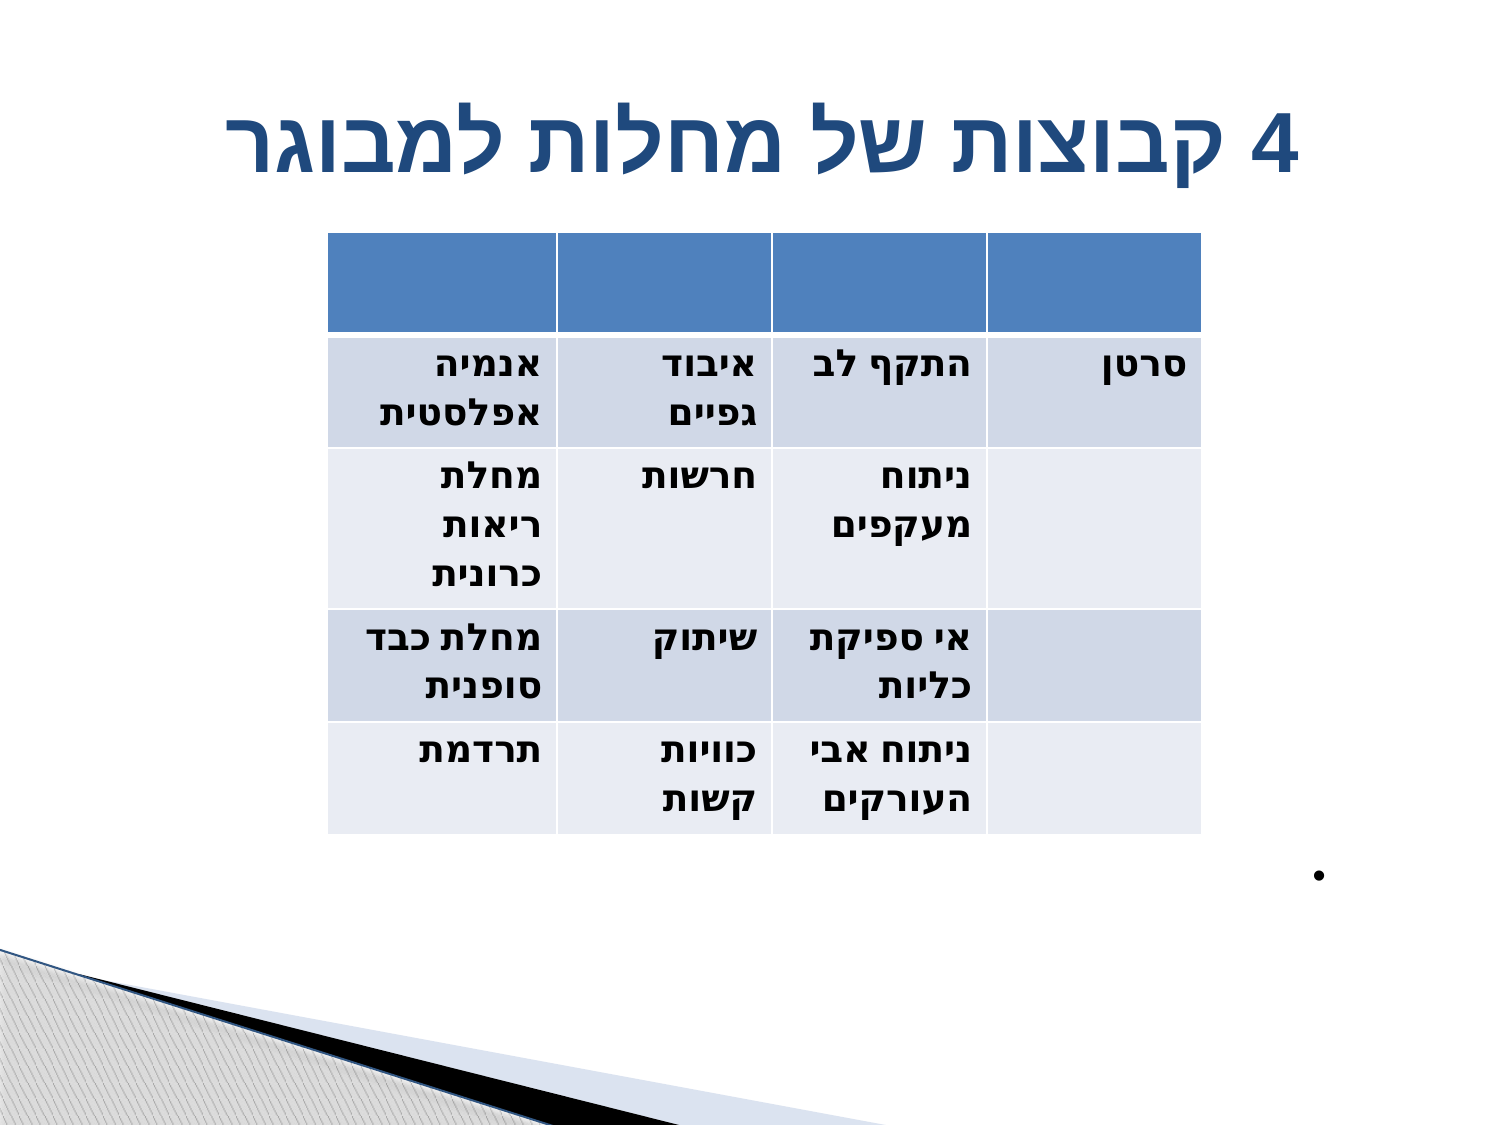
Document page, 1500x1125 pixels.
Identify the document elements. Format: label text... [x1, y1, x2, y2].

table_cell ניתוח מעקפים [773, 449, 986, 608]
table_cell התקף לב [773, 338, 986, 447]
table_cell [988, 723, 1201, 834]
table_cell כוויות קשות [558, 723, 771, 834]
table_cell חרשות [558, 449, 771, 608]
text_box [360, 845, 1341, 951]
table_header [328, 233, 556, 332]
table_cell מחלת כבד סופנית [328, 610, 556, 721]
table_cell אנמיה אפלסטית [328, 338, 556, 447]
title 4 קבוצות של מחלות למבוגר [75, 45, 1425, 233]
table_cell שיתוק [558, 610, 771, 721]
table_cell [988, 449, 1201, 608]
table_header [773, 233, 986, 332]
table_header [988, 233, 1201, 332]
table_cell איבוד גפיים [558, 338, 771, 447]
table_cell מחלת ריאות כרונית [328, 449, 556, 608]
table_cell אי ספיקת כליות [773, 610, 986, 721]
table_cell סרטן [988, 338, 1201, 447]
table_cell תרדמת [328, 723, 556, 834]
table_cell [988, 610, 1201, 721]
table_header [558, 233, 771, 332]
table_cell ניתוח אבי העורקים [773, 723, 986, 834]
